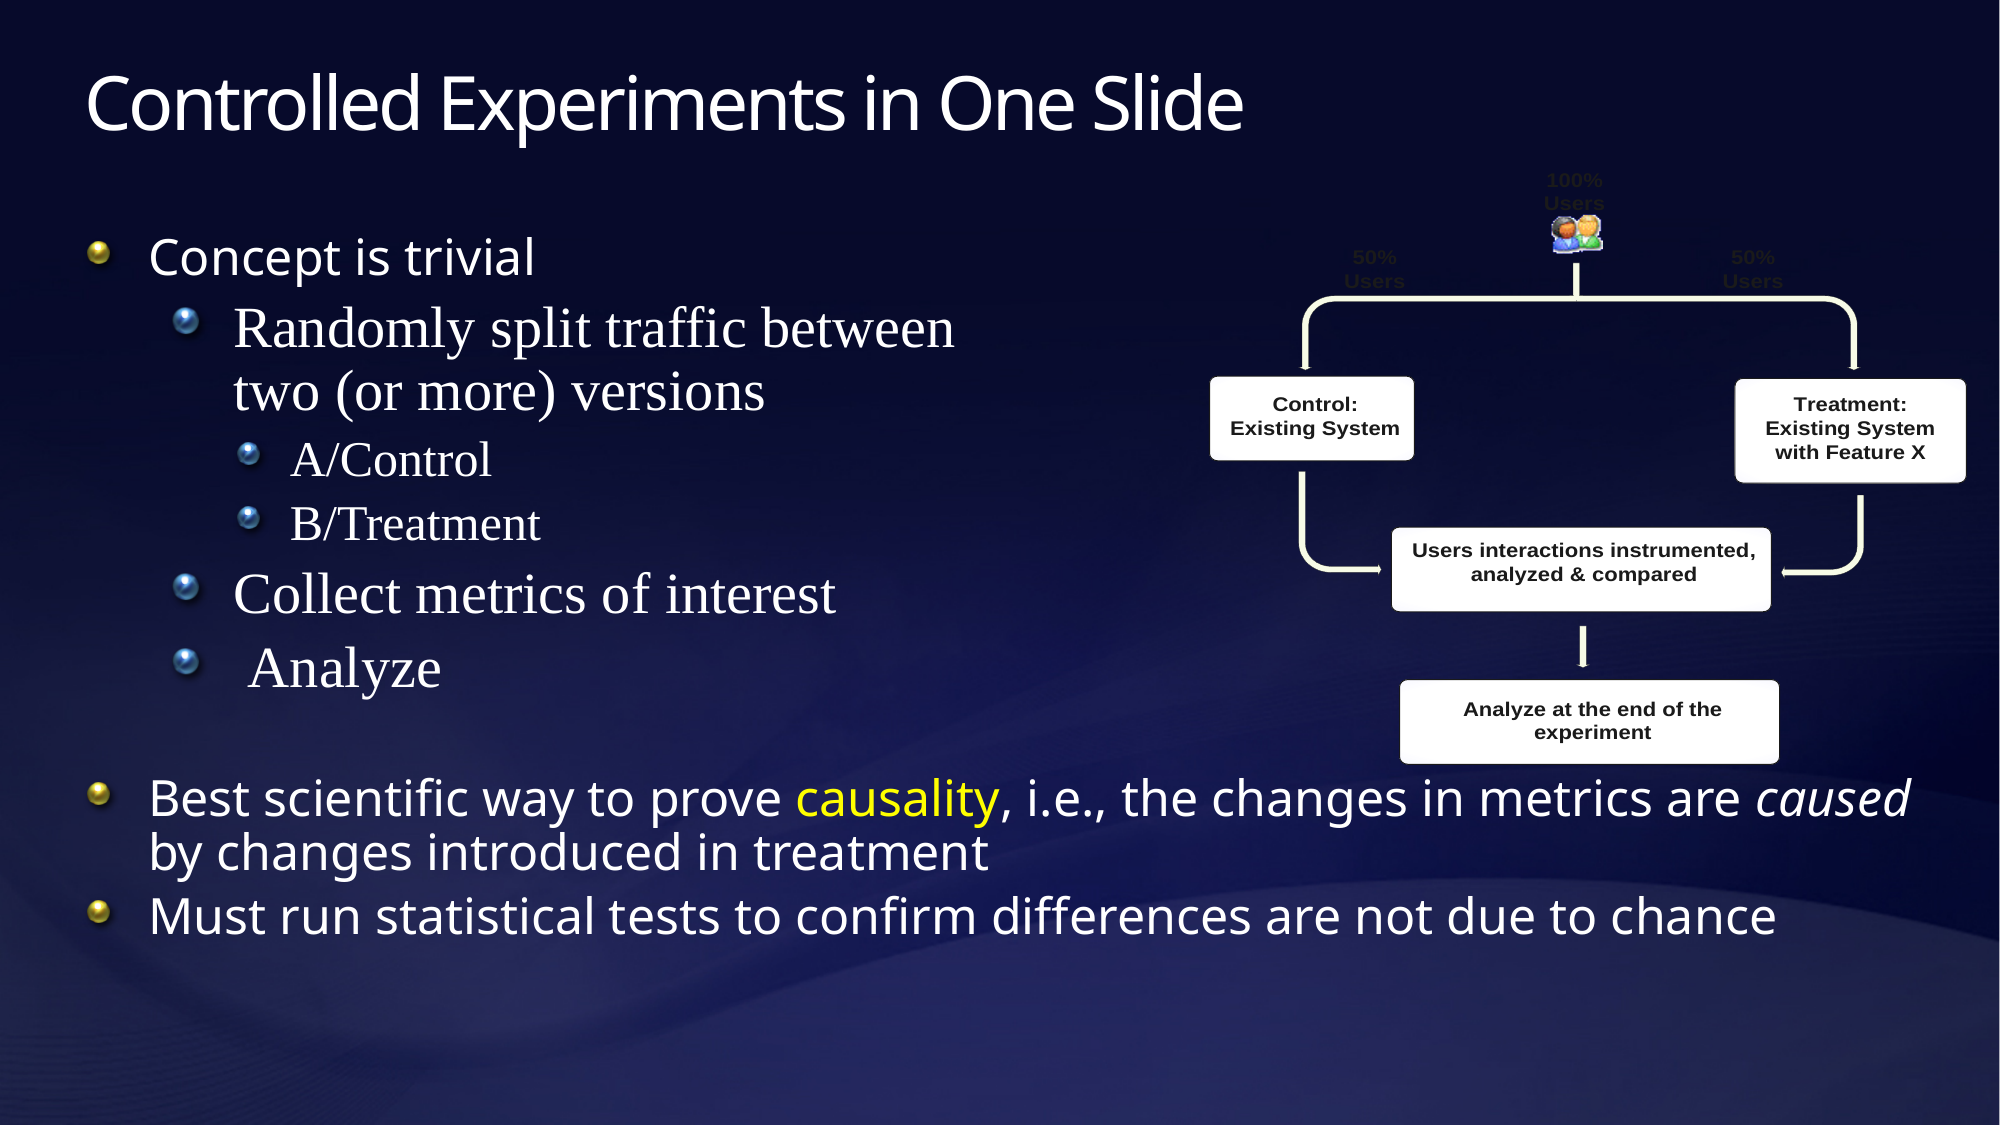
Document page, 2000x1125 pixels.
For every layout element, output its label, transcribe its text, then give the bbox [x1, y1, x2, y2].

picture [0, 0, 2000, 1125]
title Controlled Experiments in One Slide [84, 37, 1917, 147]
list Concept is trivial Randomly split traffic between two (or more) versions A/Control B/Treatment Collect metrics of interest Analyze Best scientific way to prove causality, i.e., the changes in metrics are caused by changes introduced in treatment Must run statistical tests to confirm differences are not due to chance [83, 231, 1917, 1006]
